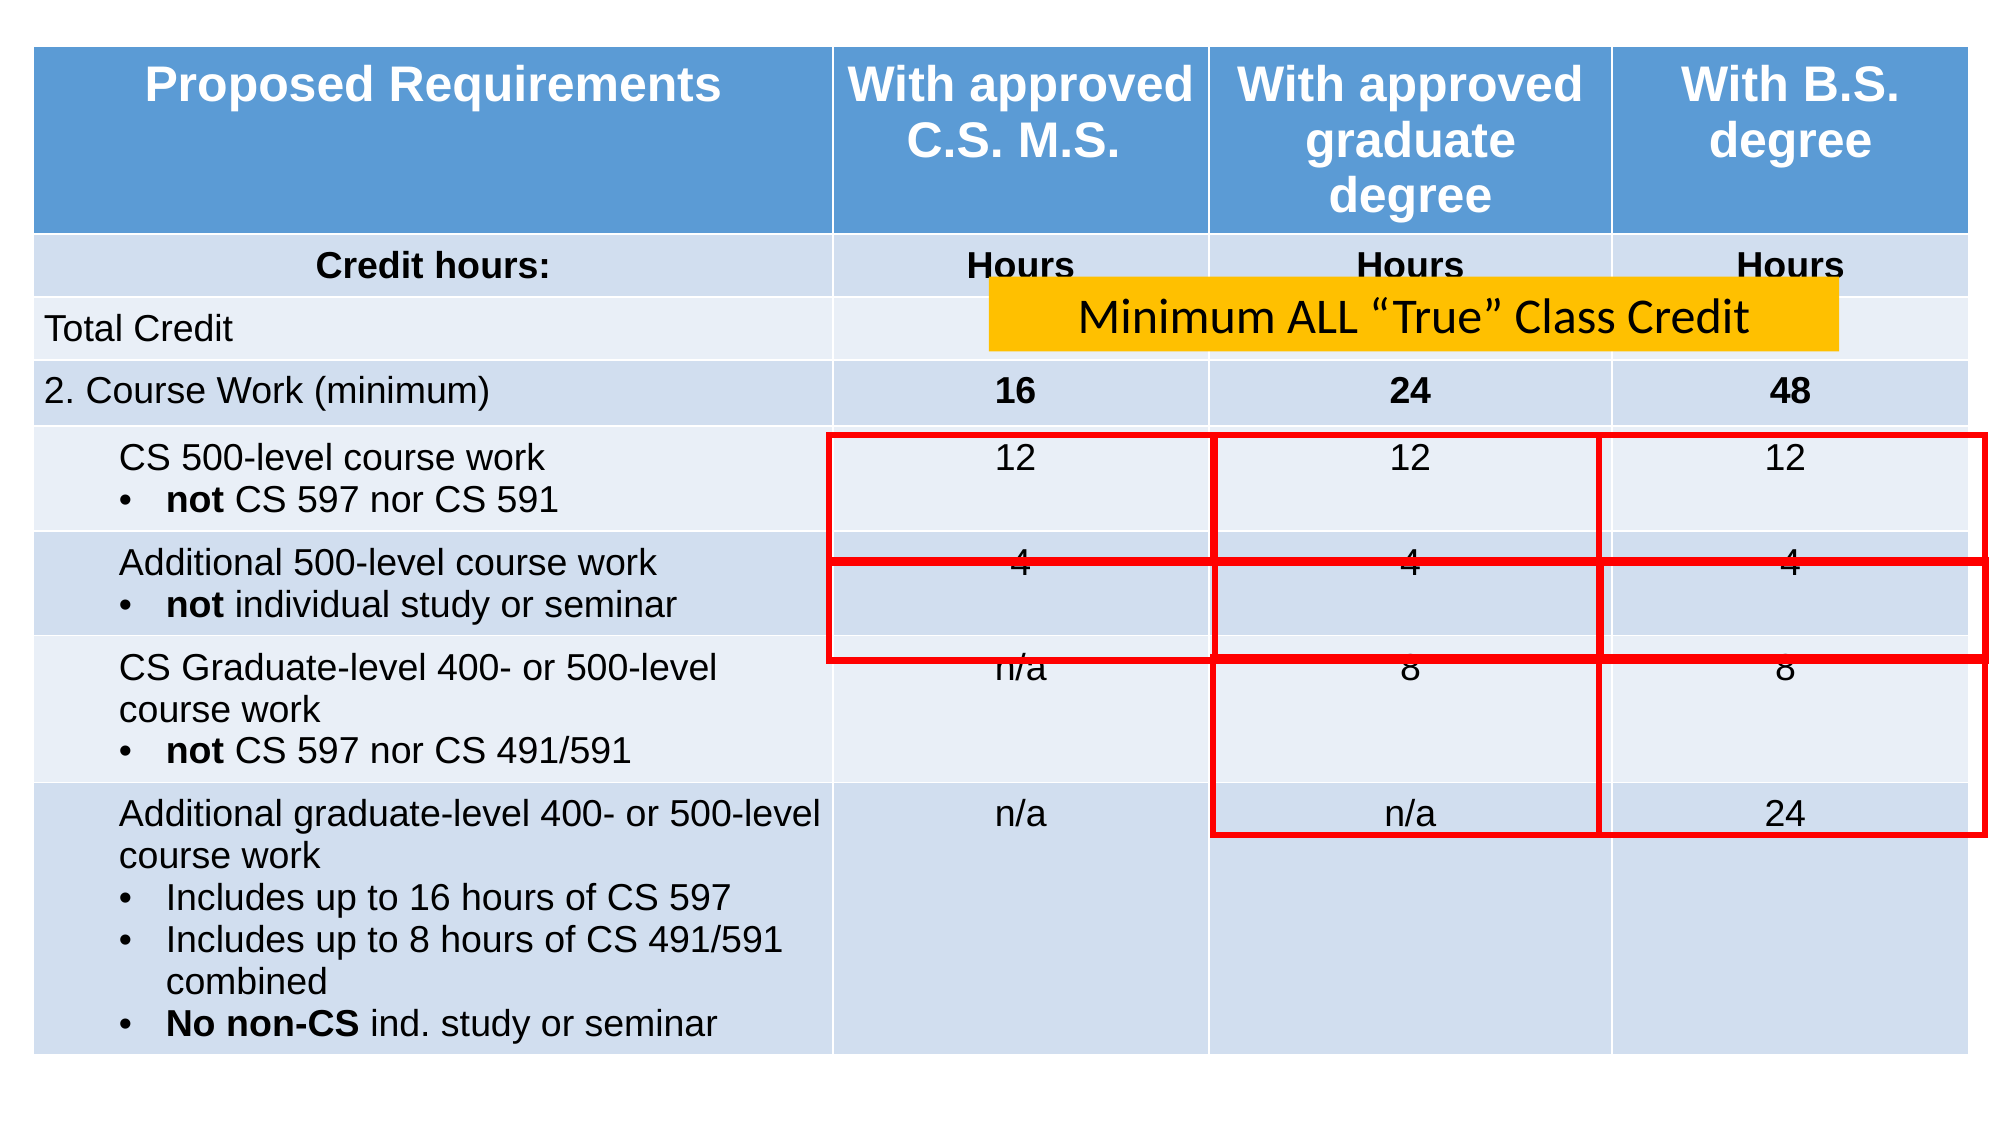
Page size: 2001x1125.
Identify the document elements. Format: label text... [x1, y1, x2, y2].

text_box [1600, 434, 1986, 559]
table_cell Additional graduate-level 400- or 500-level course work Includes up to 16 hours of CS 597 Includes up to 8 hours of CS 491/591 combined No non-CS ind. study or seminar [34, 783, 832, 1054]
table_cell 48 [1613, 361, 1968, 425]
table_header With approved graduate degree [1210, 47, 1611, 233]
table_cell CS Graduate-level 400- or 500-level course work not CS 597 nor CS 491/591 [34, 636, 832, 782]
text_box [1212, 662, 1600, 836]
table_cell Credit hours: [34, 235, 832, 296]
table_cell 24 [1613, 836, 1968, 1054]
text_box [1212, 434, 1600, 559]
table_cell 12 [1613, 427, 1968, 434]
table_cell 2. Course Work (minimum) [34, 361, 832, 425]
table_cell 12 [834, 427, 1208, 434]
table_cell Additional 500-level course work not individual study or seminar [34, 532, 828, 635]
table_cell n/a [834, 783, 1208, 1054]
text_box [828, 434, 1212, 559]
table_cell 72 [1210, 352, 1611, 359]
table_cell CS 500-level course work not CS 597 nor CS 591 [34, 427, 832, 530]
table_header Proposed Requirements [34, 47, 832, 233]
table_cell Hours [1210, 235, 1611, 276]
table_cell Hours [1613, 235, 1968, 296]
table_cell 96 [1613, 298, 1968, 359]
table_cell 12 [1210, 427, 1611, 434]
table_cell Hours [834, 235, 1208, 296]
table_cell n/a [834, 662, 1208, 782]
text_box [1599, 559, 1986, 662]
table_cell 16 [834, 361, 1208, 425]
table_cell Total Credit [34, 298, 832, 359]
text_box [1600, 662, 1986, 836]
text_box [828, 559, 1216, 662]
text_box Minimum ALL “True” Class Credit [988, 276, 1840, 352]
table_cell 24 [1210, 361, 1611, 425]
table_cell n/a [1210, 783, 1611, 1054]
table_header With B.S. degree [1613, 47, 1968, 233]
table_cell 64 [834, 298, 1208, 359]
text_box [1216, 559, 1599, 662]
table_header With approved C.S. M.S. [834, 47, 1208, 233]
